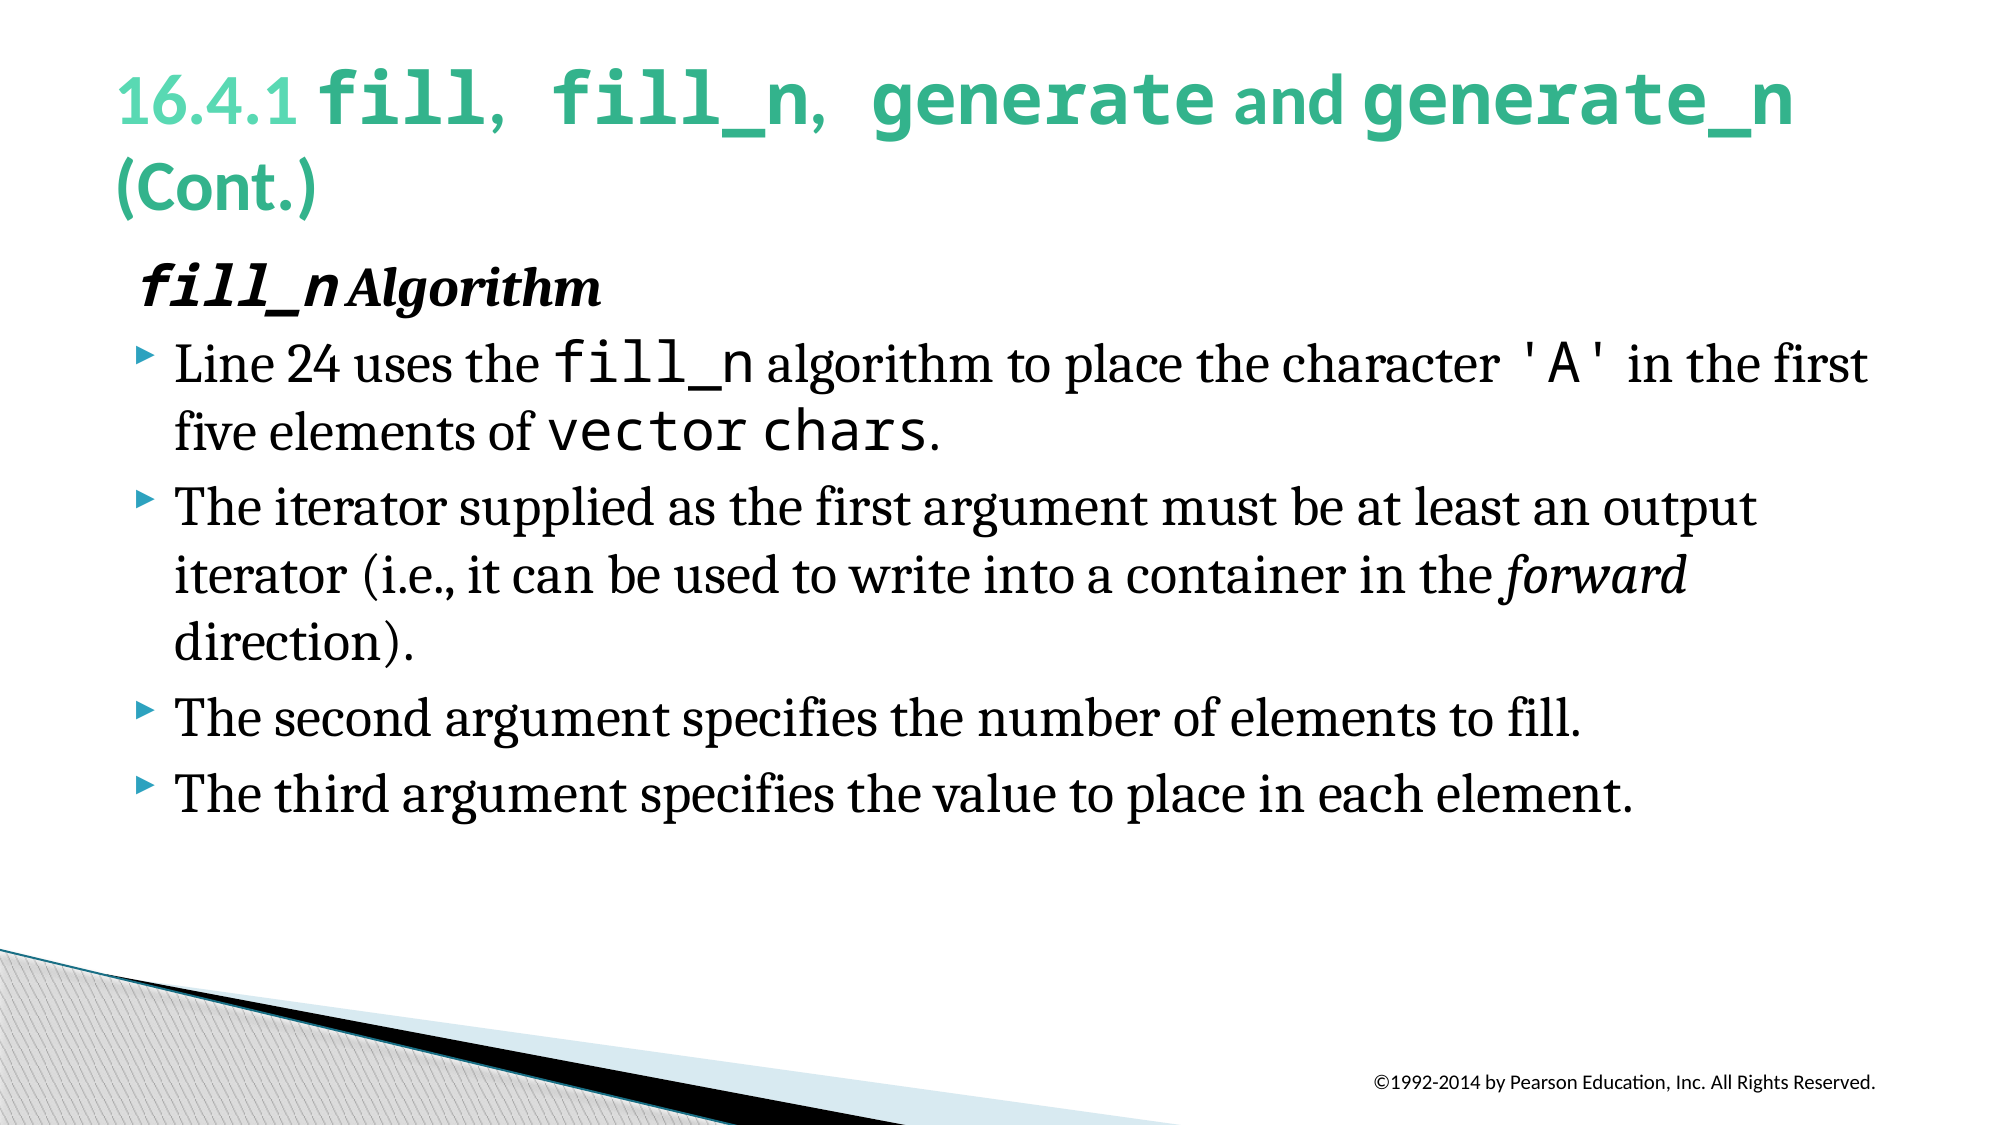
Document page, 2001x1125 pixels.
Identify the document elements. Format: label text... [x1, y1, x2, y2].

list fill_n Algorithm Line 24 uses the fill_n algorithm to place the character 'A' in the first five elements of vector chars. The iterator supplied as the first argument must be at least an output iterator (i.e., it can be used to write into a container in the forward direction). The second argument specifies the number of elements to fill. The third argument specifies the value to place in each element. [99, 242, 1900, 986]
title 16.4.1 fill, fill_n, generate and generate_n (Cont.) [99, 45, 1900, 233]
footer ©1992-2014 by Pearson Education, Inc. All Rights Reserved. [866, 1051, 1892, 1112]
